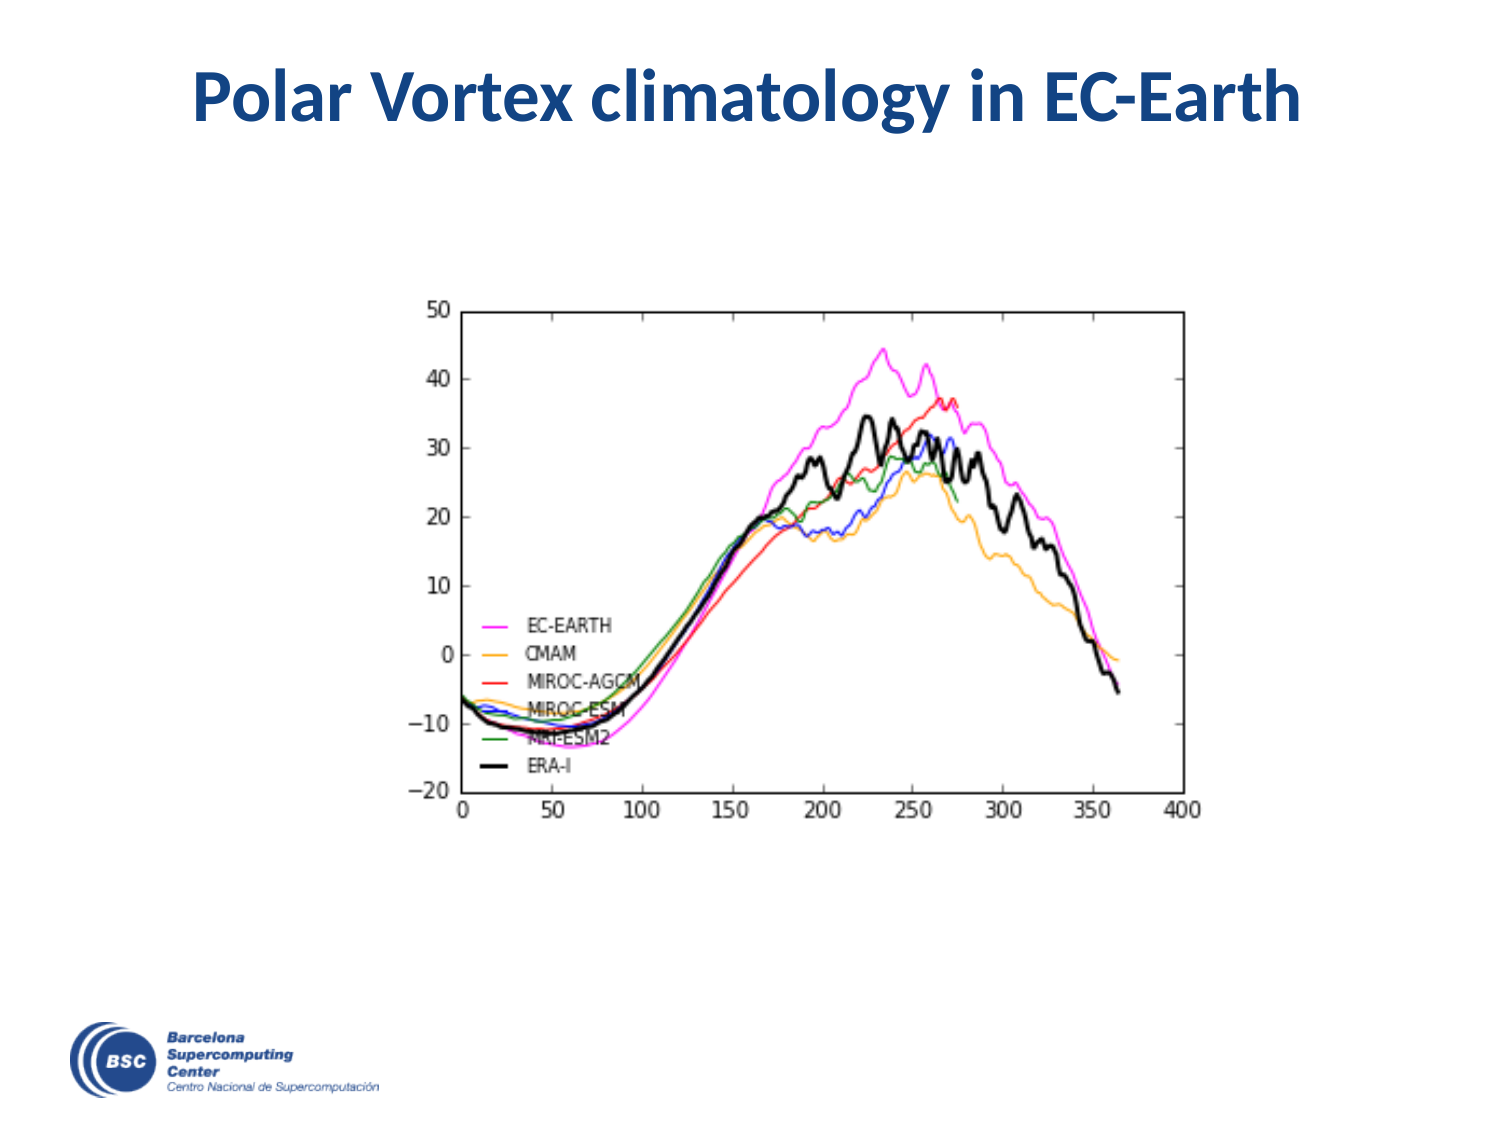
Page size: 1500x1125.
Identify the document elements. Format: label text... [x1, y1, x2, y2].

picture [70, 1022, 379, 1098]
text_box Polar Vortex climatology in EC-Earth [73, 35, 1424, 158]
picture [391, 286, 1218, 839]
